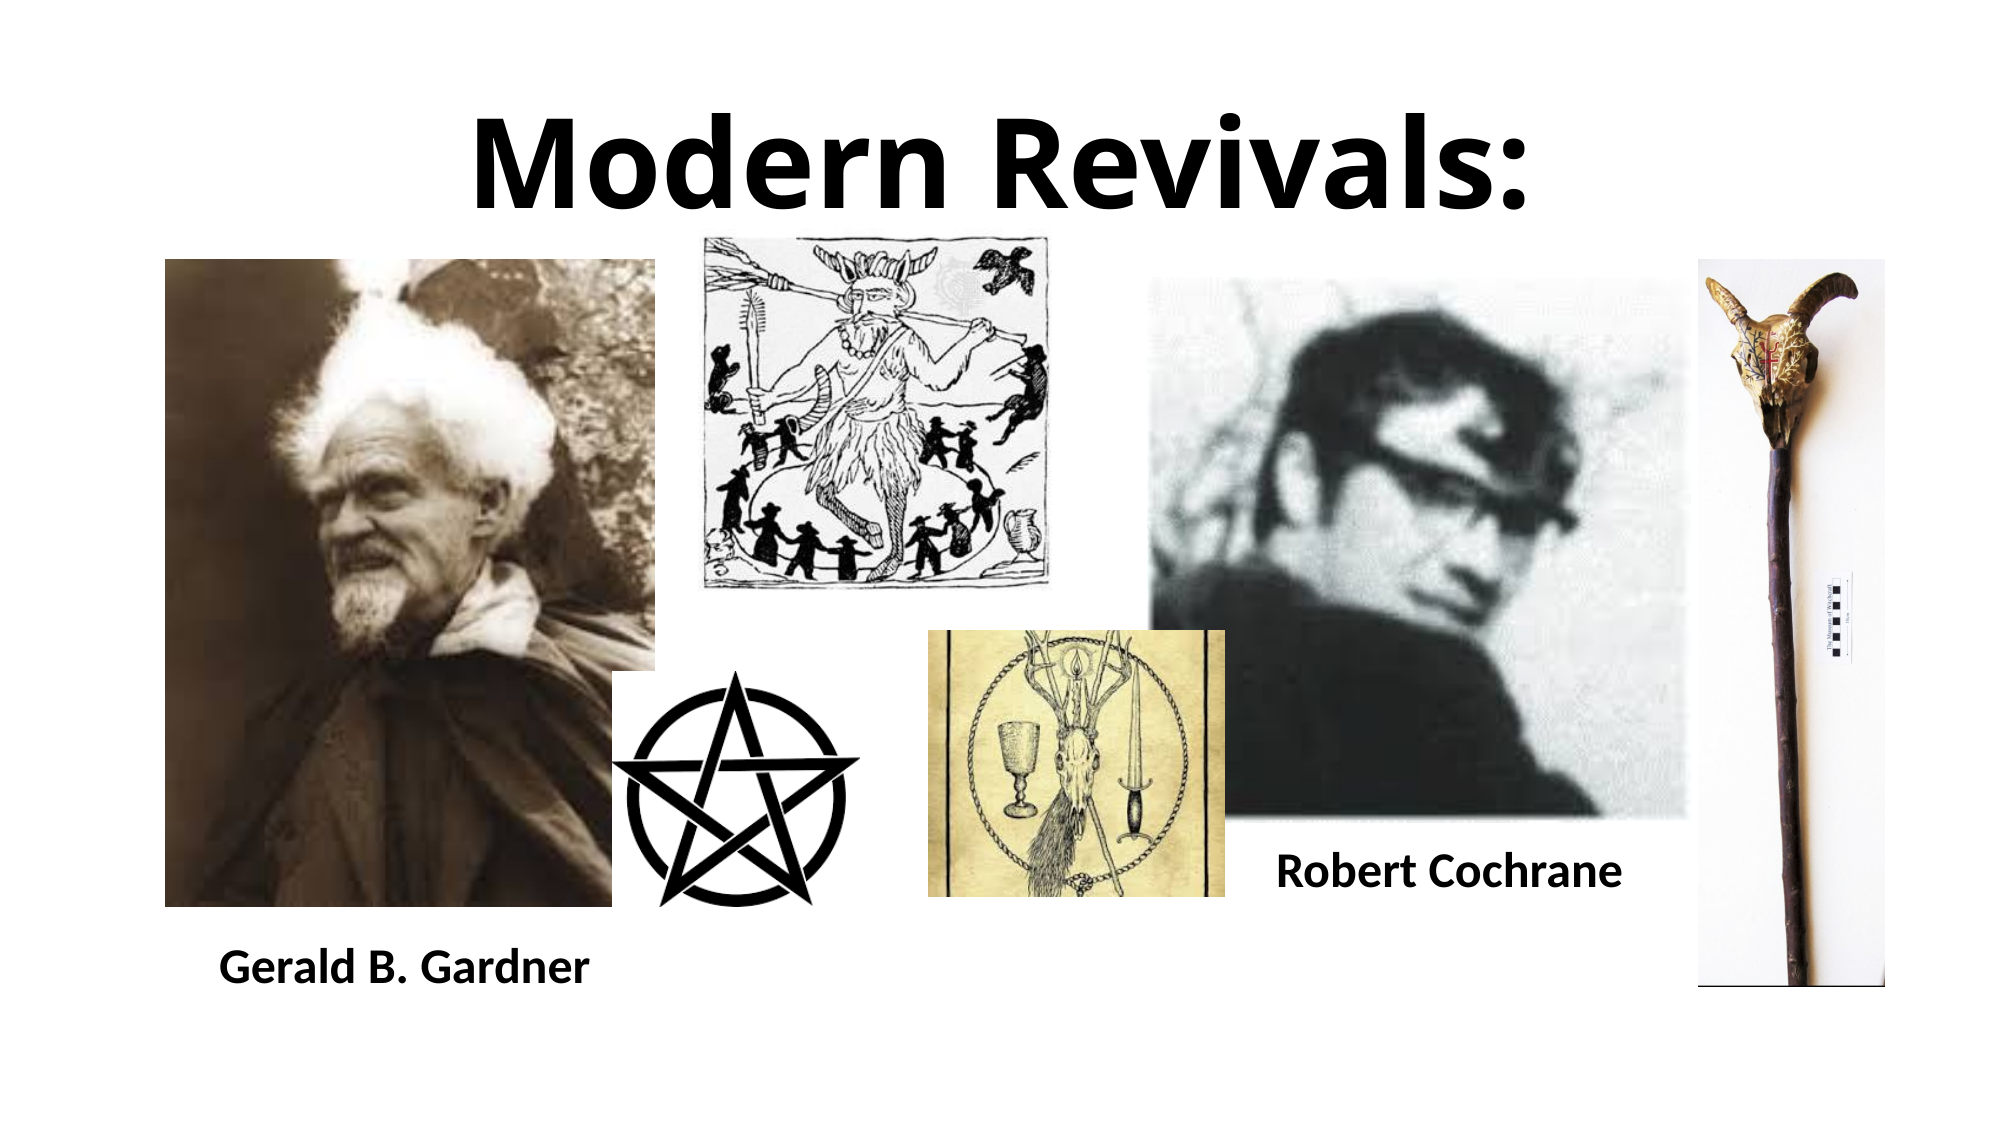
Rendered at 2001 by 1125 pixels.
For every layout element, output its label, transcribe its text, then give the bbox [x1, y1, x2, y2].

title Modern Revivals: [137, 59, 1863, 278]
text_box Robert Cochrane [1261, 830, 1673, 906]
picture [1698, 259, 1885, 987]
picture [612, 671, 860, 907]
text_box Gerald B. Gardner [204, 925, 617, 1001]
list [165, 259, 655, 907]
picture [698, 228, 1053, 596]
picture [928, 277, 1691, 897]
